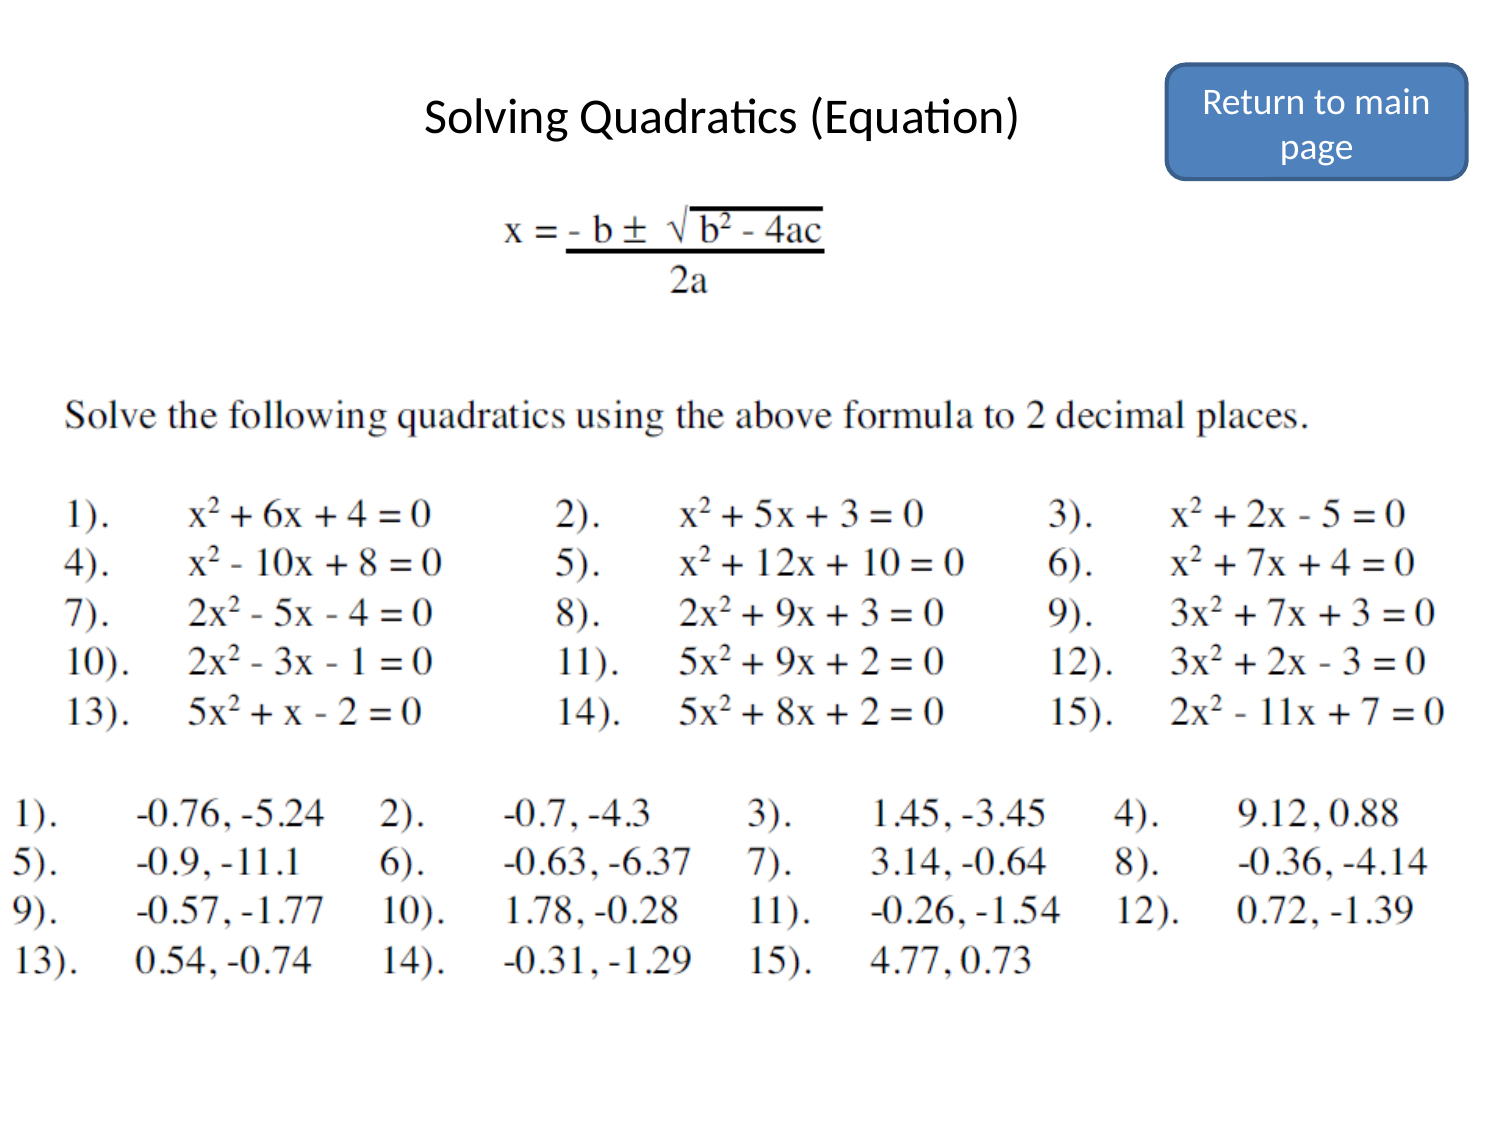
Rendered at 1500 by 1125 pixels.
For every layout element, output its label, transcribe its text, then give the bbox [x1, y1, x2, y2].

picture [0, 791, 1444, 983]
text_box Return to main page [1164, 62, 1469, 182]
text_box Solving Quadratics (Equation) [329, 75, 1116, 151]
picture [47, 389, 1453, 736]
picture [480, 193, 853, 323]
